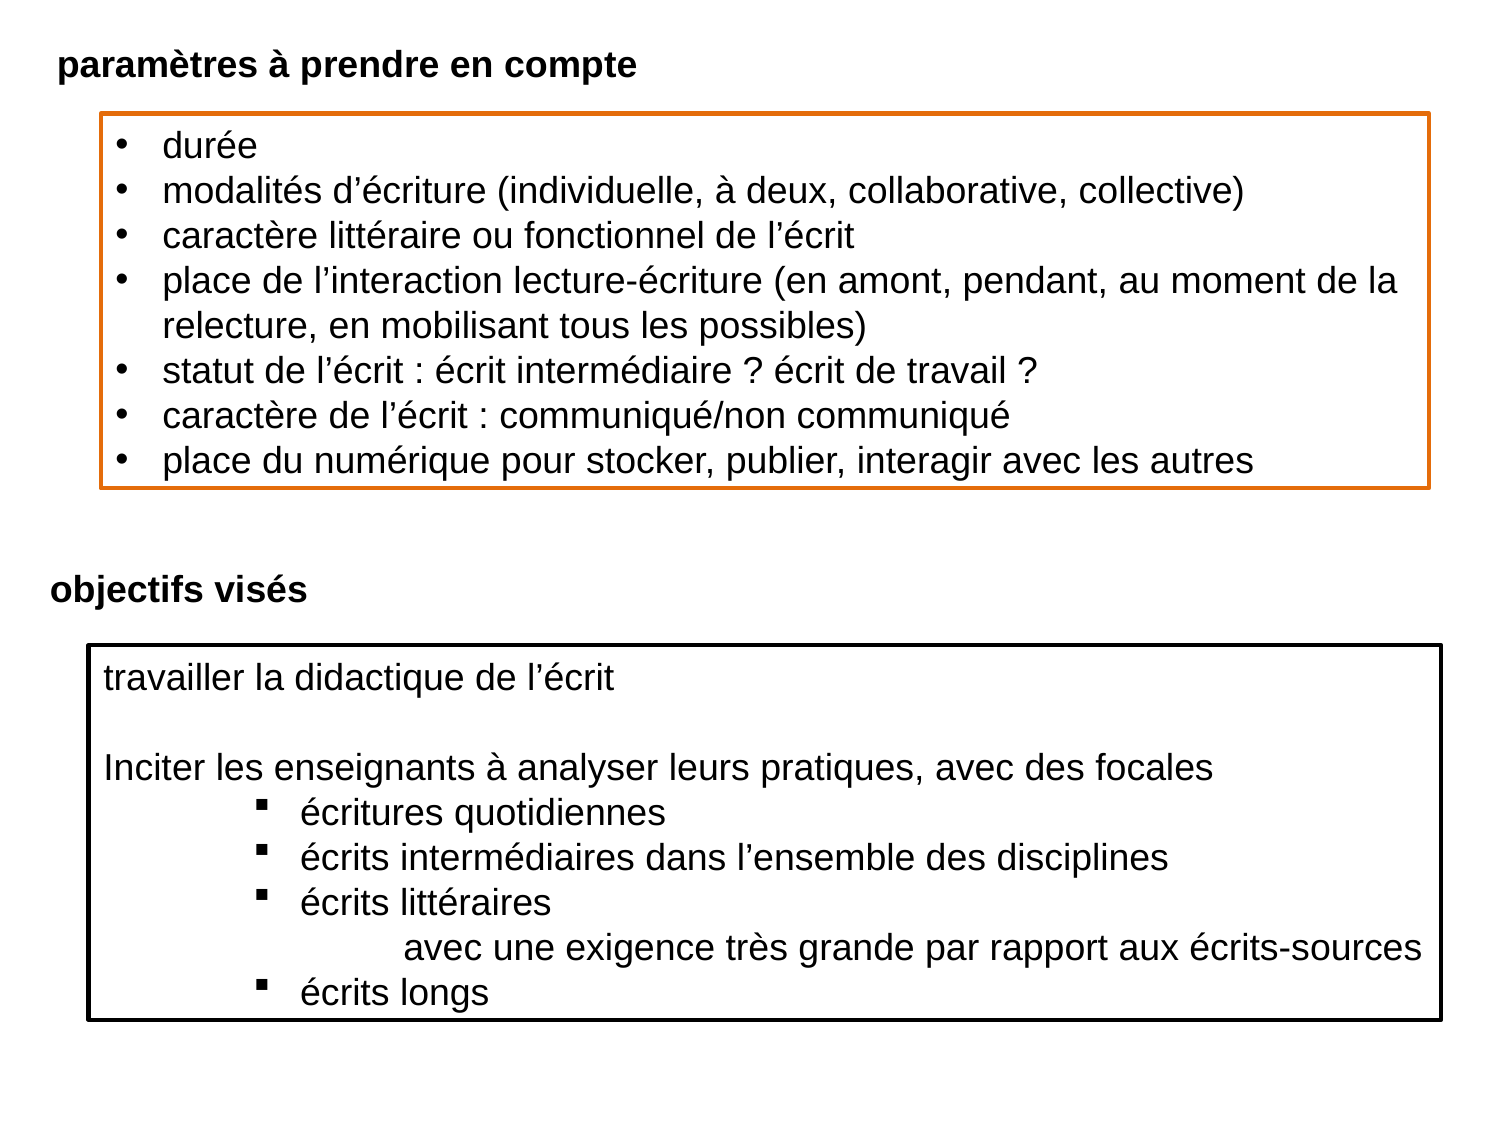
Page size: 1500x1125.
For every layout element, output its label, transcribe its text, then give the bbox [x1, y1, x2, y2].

text_box durée modalités d’écriture (individuelle, à deux, collaborative, collective) caractère littéraire ou fonctionnel de l’écrit place de l’interaction lecture-écriture (en amont, pendant, au moment de la relecture, en mobilisant tous les possibles) statut de l’écrit : écrit intermédiaire ? écrit de travail ? caractère de l’écrit : communiqué/non communiqué place du numérique pour stocker, publier, interagir avec les autres [100, 113, 1430, 489]
text_box objectifs visés [35, 557, 334, 618]
text_box paramètres à prendre en compte [42, 32, 653, 93]
text_box travailler la didactique de l’écrit Inciter les enseignants à analyser leurs pratiques, avec des focales écritures quotidiennes écrits intermédiaires dans l’ensemble des disciplines écrits littéraires avec une exigence très grande par rapport aux écrits-sources écrits longs [88, 645, 1442, 1020]
